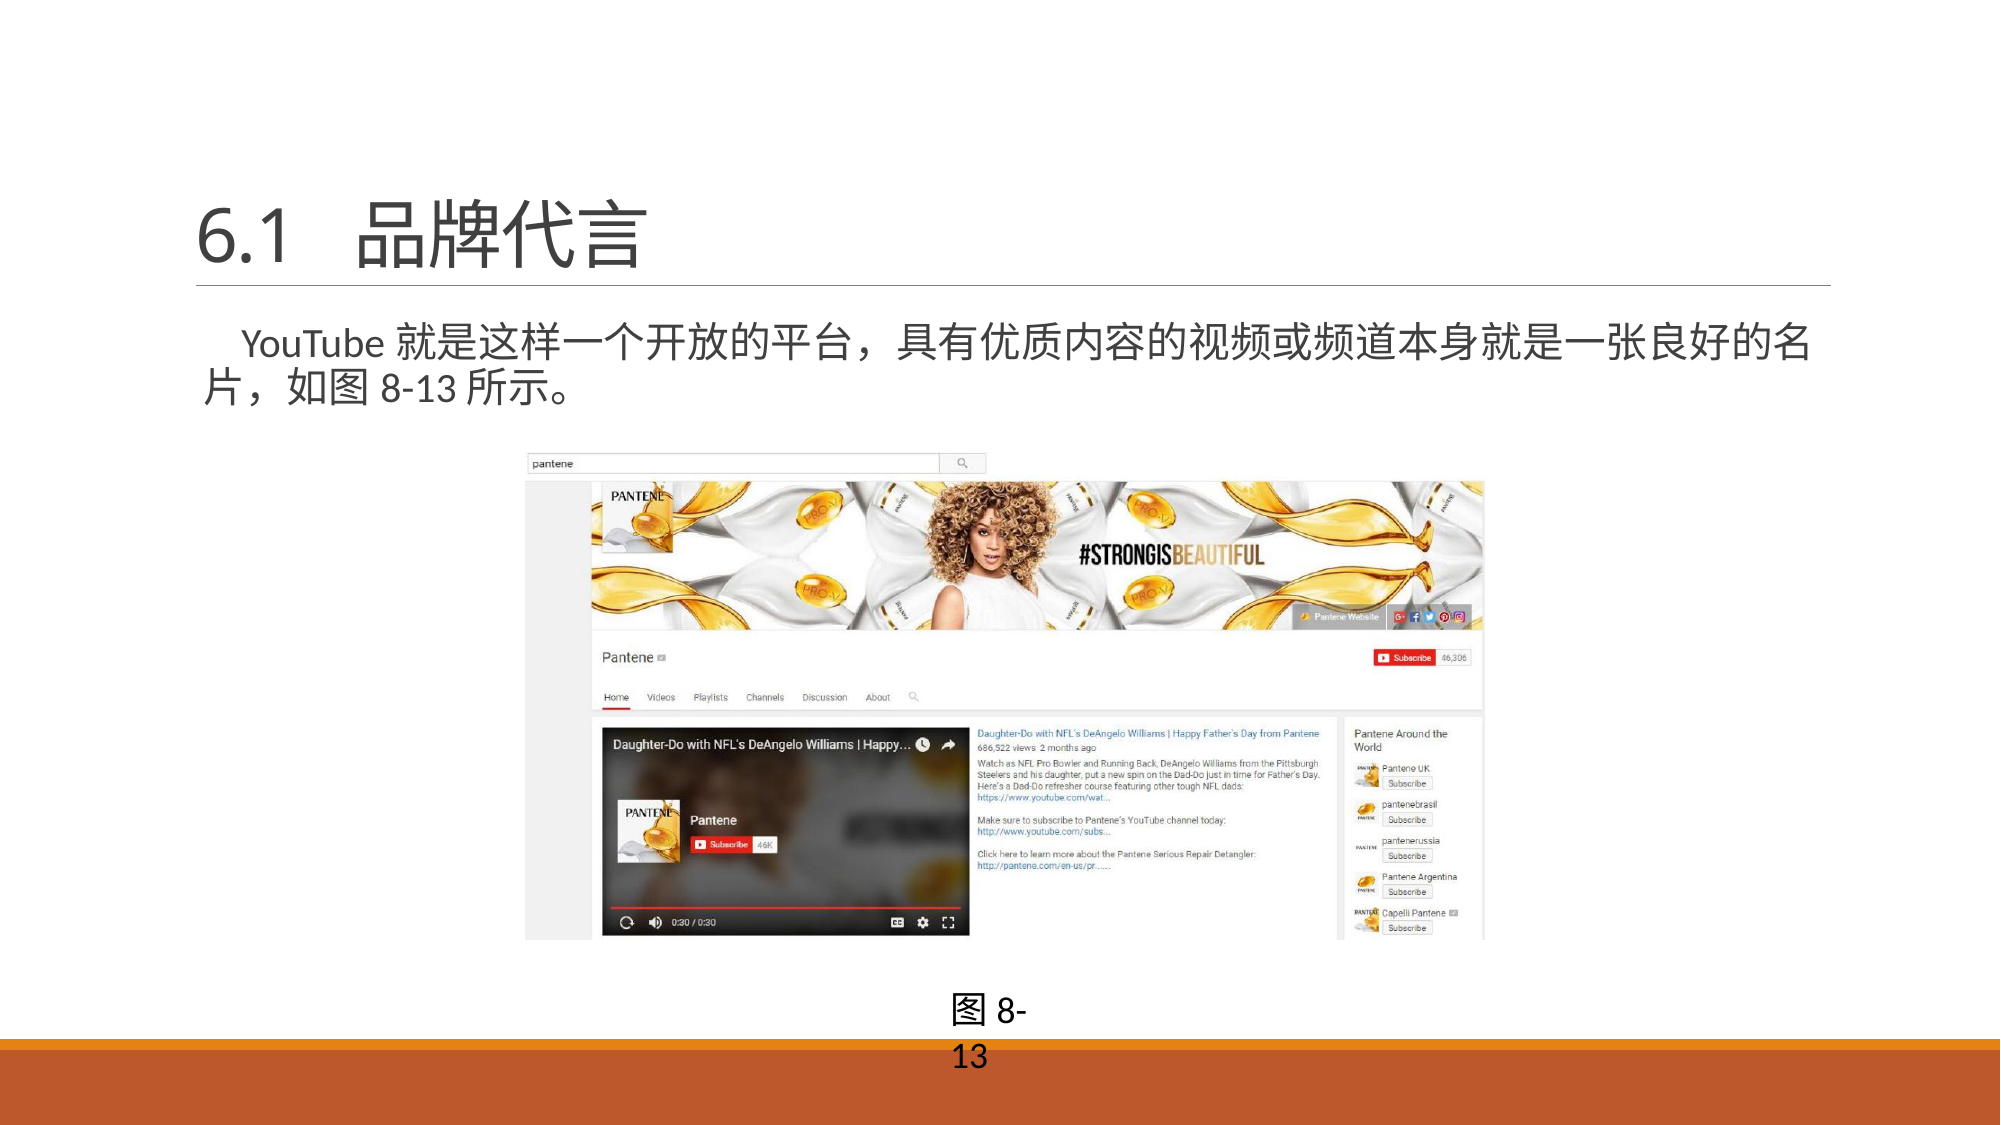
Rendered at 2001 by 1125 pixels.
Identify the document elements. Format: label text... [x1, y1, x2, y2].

list YouTube就是这样一个开放的平台，具有优质内容的视频或频道本身就是一张良好的名片，如图8-13所示。 [188, 313, 1822, 592]
title 6.1 品牌代言 [180, 47, 1830, 285]
text_box 图8-13 [935, 978, 1075, 1084]
picture [525, 452, 1485, 941]
